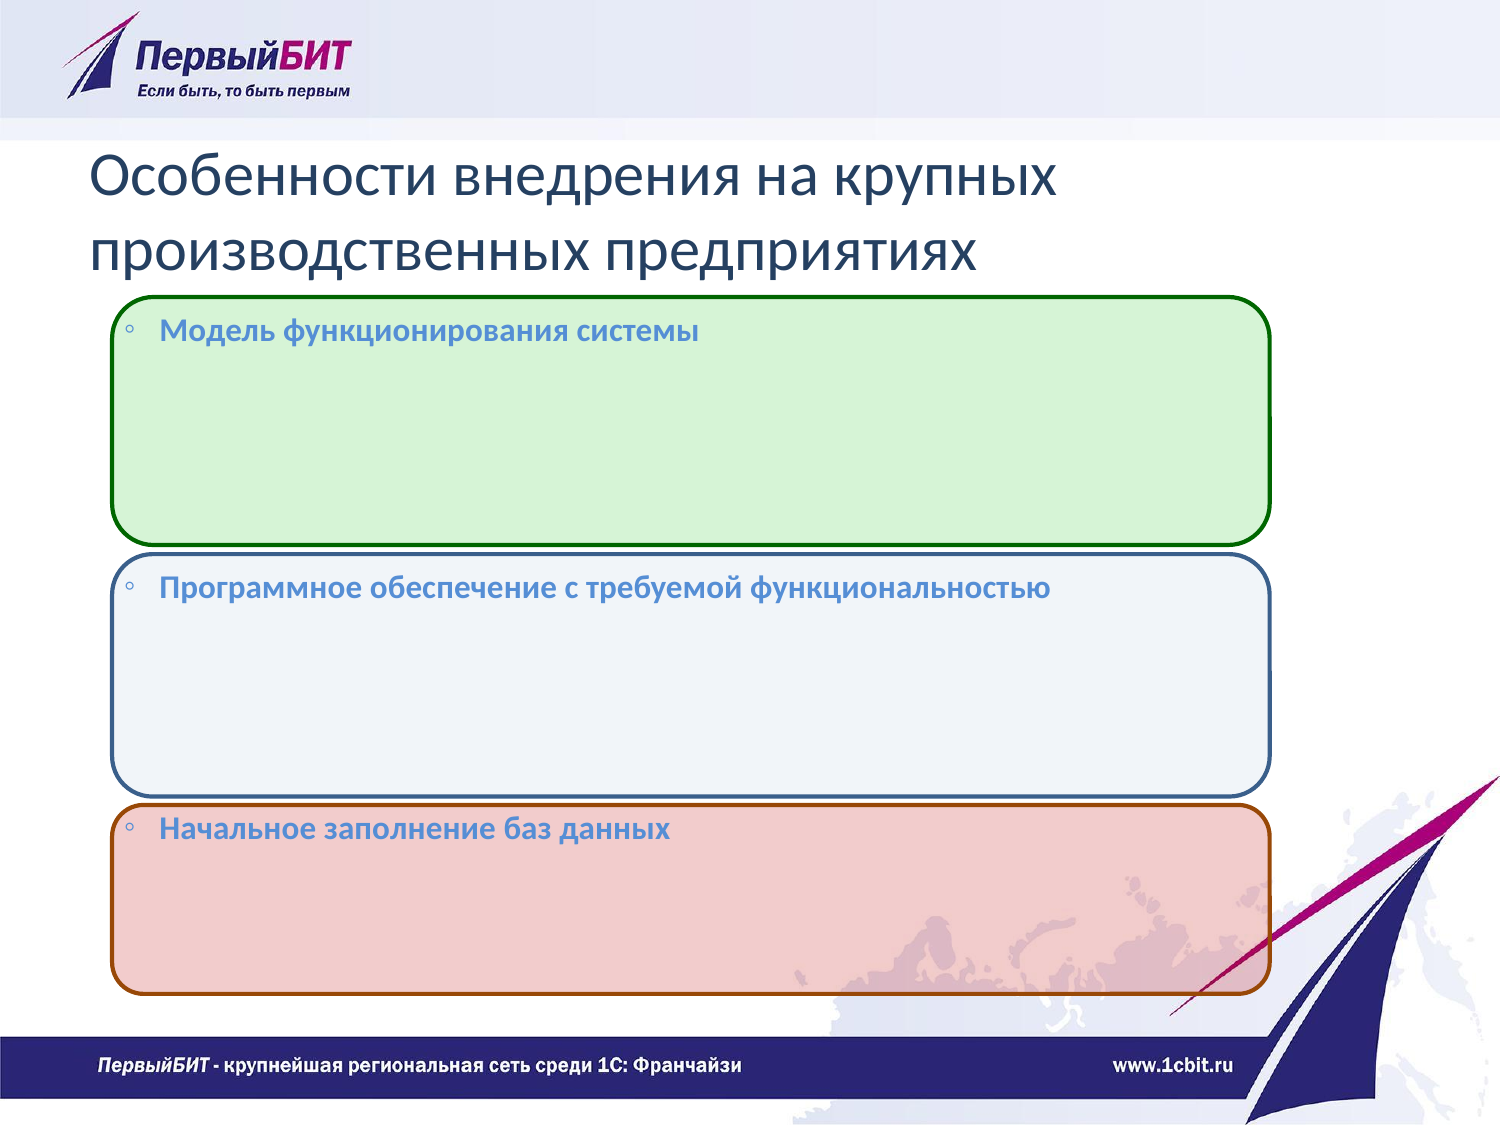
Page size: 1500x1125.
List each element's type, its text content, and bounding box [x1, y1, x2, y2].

picture [0, 0, 1500, 1125]
title Особенности внедрения на крупных производственных предприятиях [75, 149, 1425, 243]
list Модель функционирования системы Программное обеспечение с требуемой функциональностью Начальное заполнение баз данных [75, 243, 1425, 1000]
